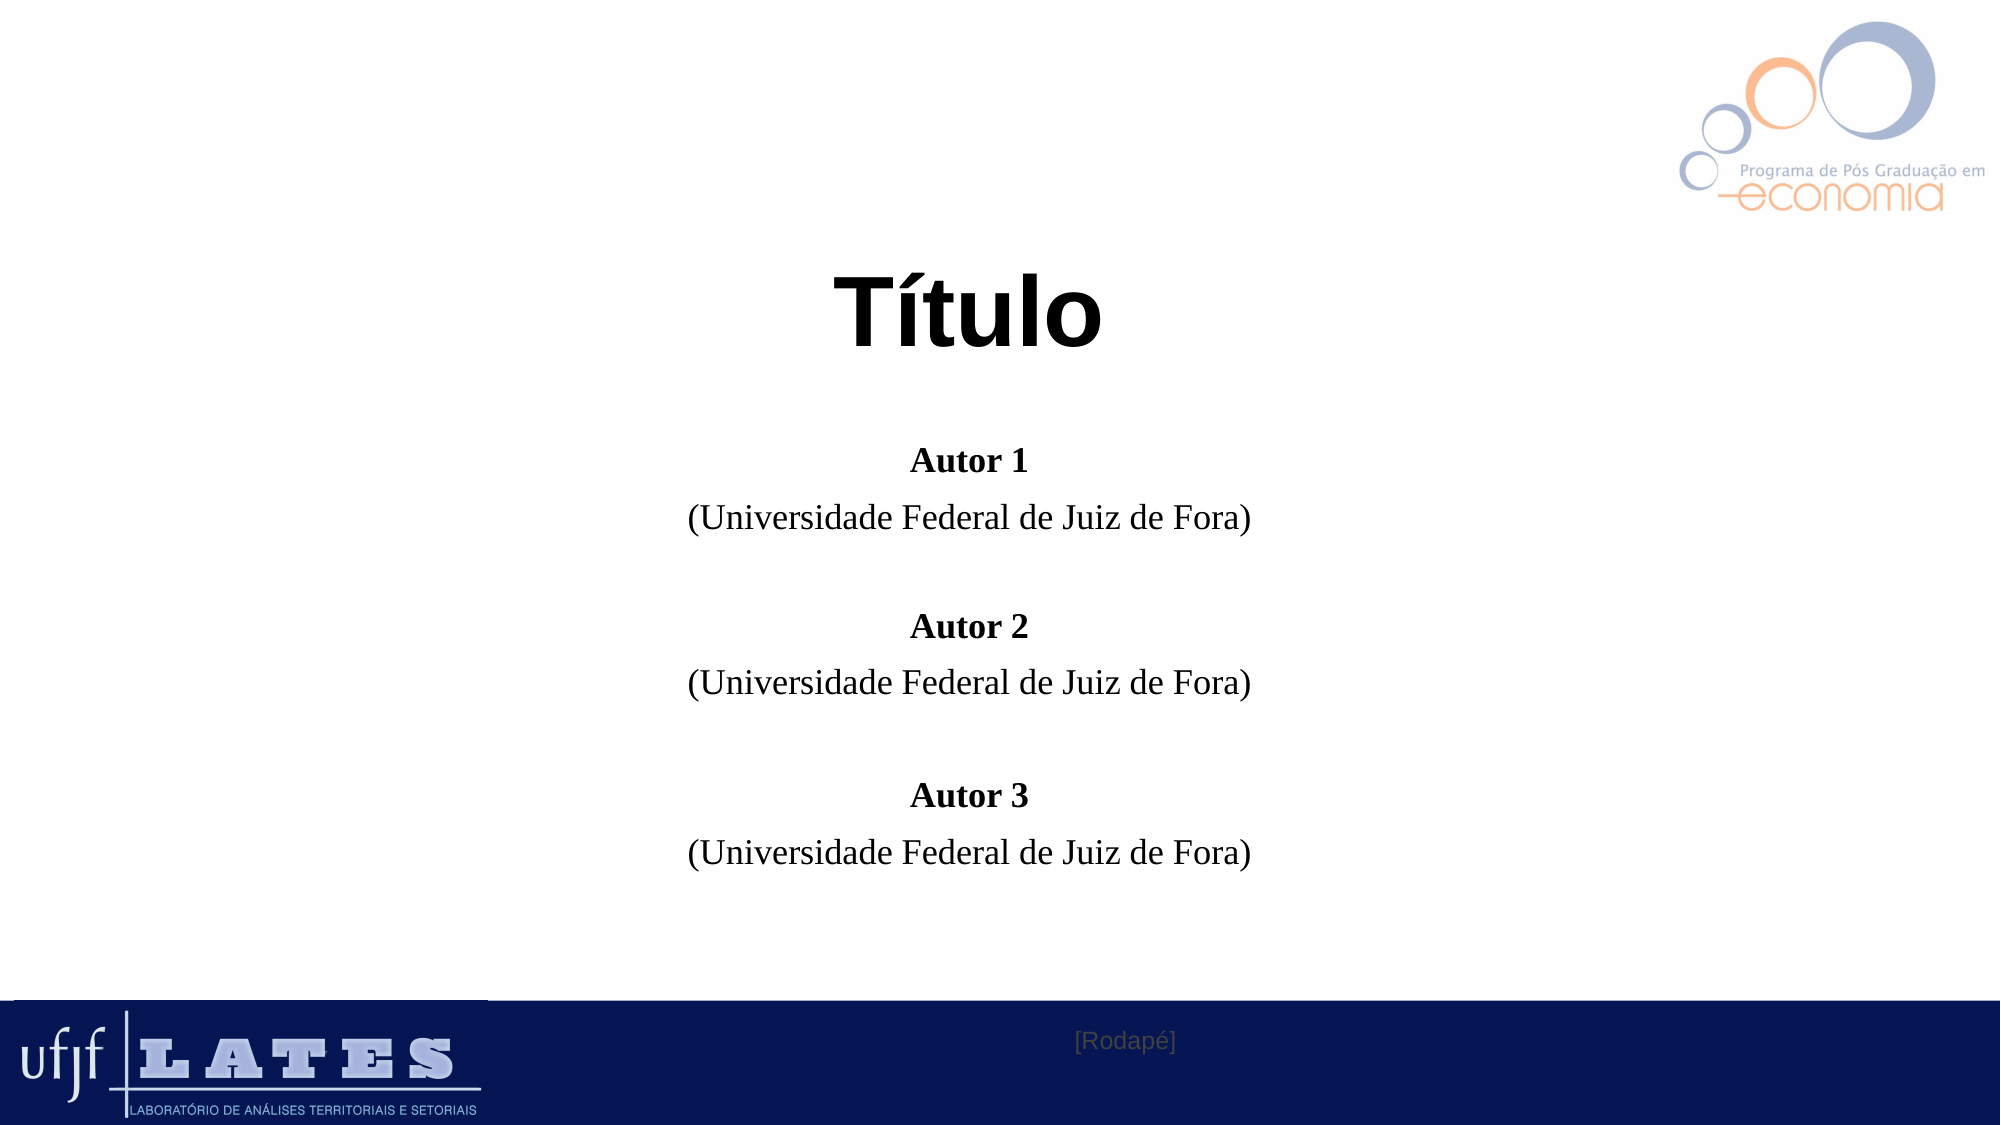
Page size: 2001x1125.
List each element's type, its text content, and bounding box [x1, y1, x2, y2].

picture [14, 1000, 488, 1125]
title Título [189, 119, 1750, 376]
subtitle Autor 1 (Universidade Federal de Juiz de Fora) Autor 2 (Universidade Federal de Juiz de Fora) Autor 3 (Universidade Federal de Juiz de Fora) [189, 433, 1750, 881]
footer [Rodapé] [524, 1016, 1727, 1077]
picture [1664, 0, 2000, 230]
